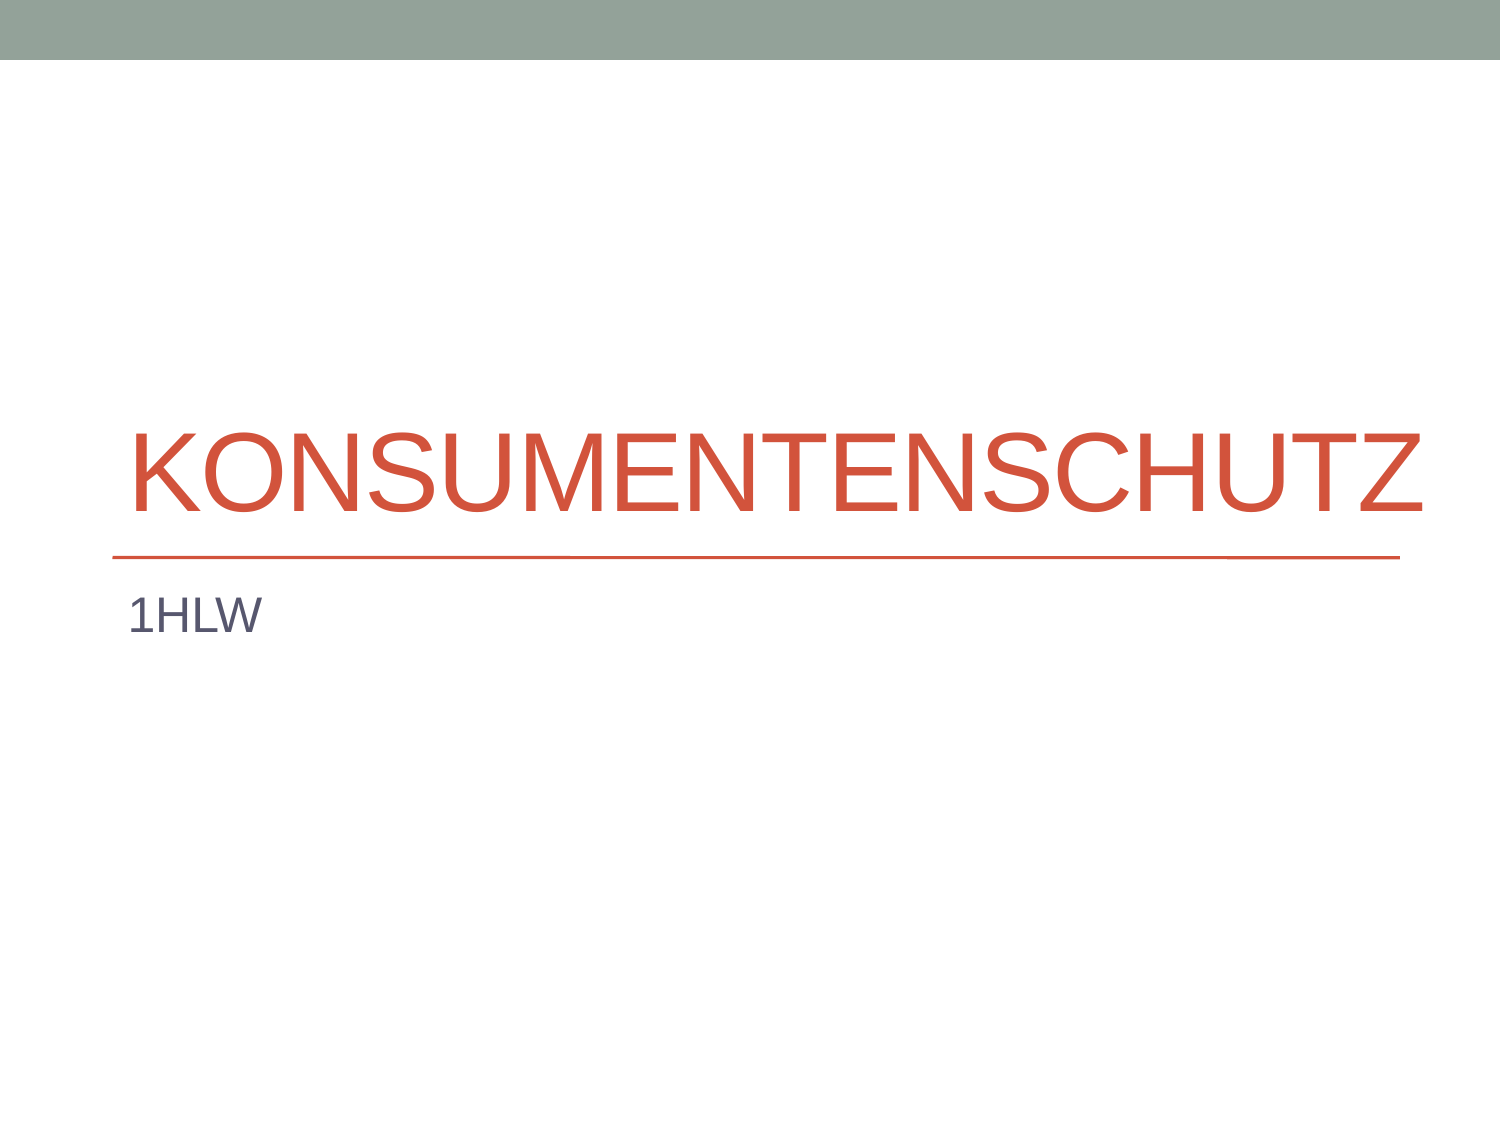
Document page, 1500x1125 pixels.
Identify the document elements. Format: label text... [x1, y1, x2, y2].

title Konsumentenschutz [112, 224, 1448, 542]
subtitle 1HLW [112, 575, 1163, 863]
